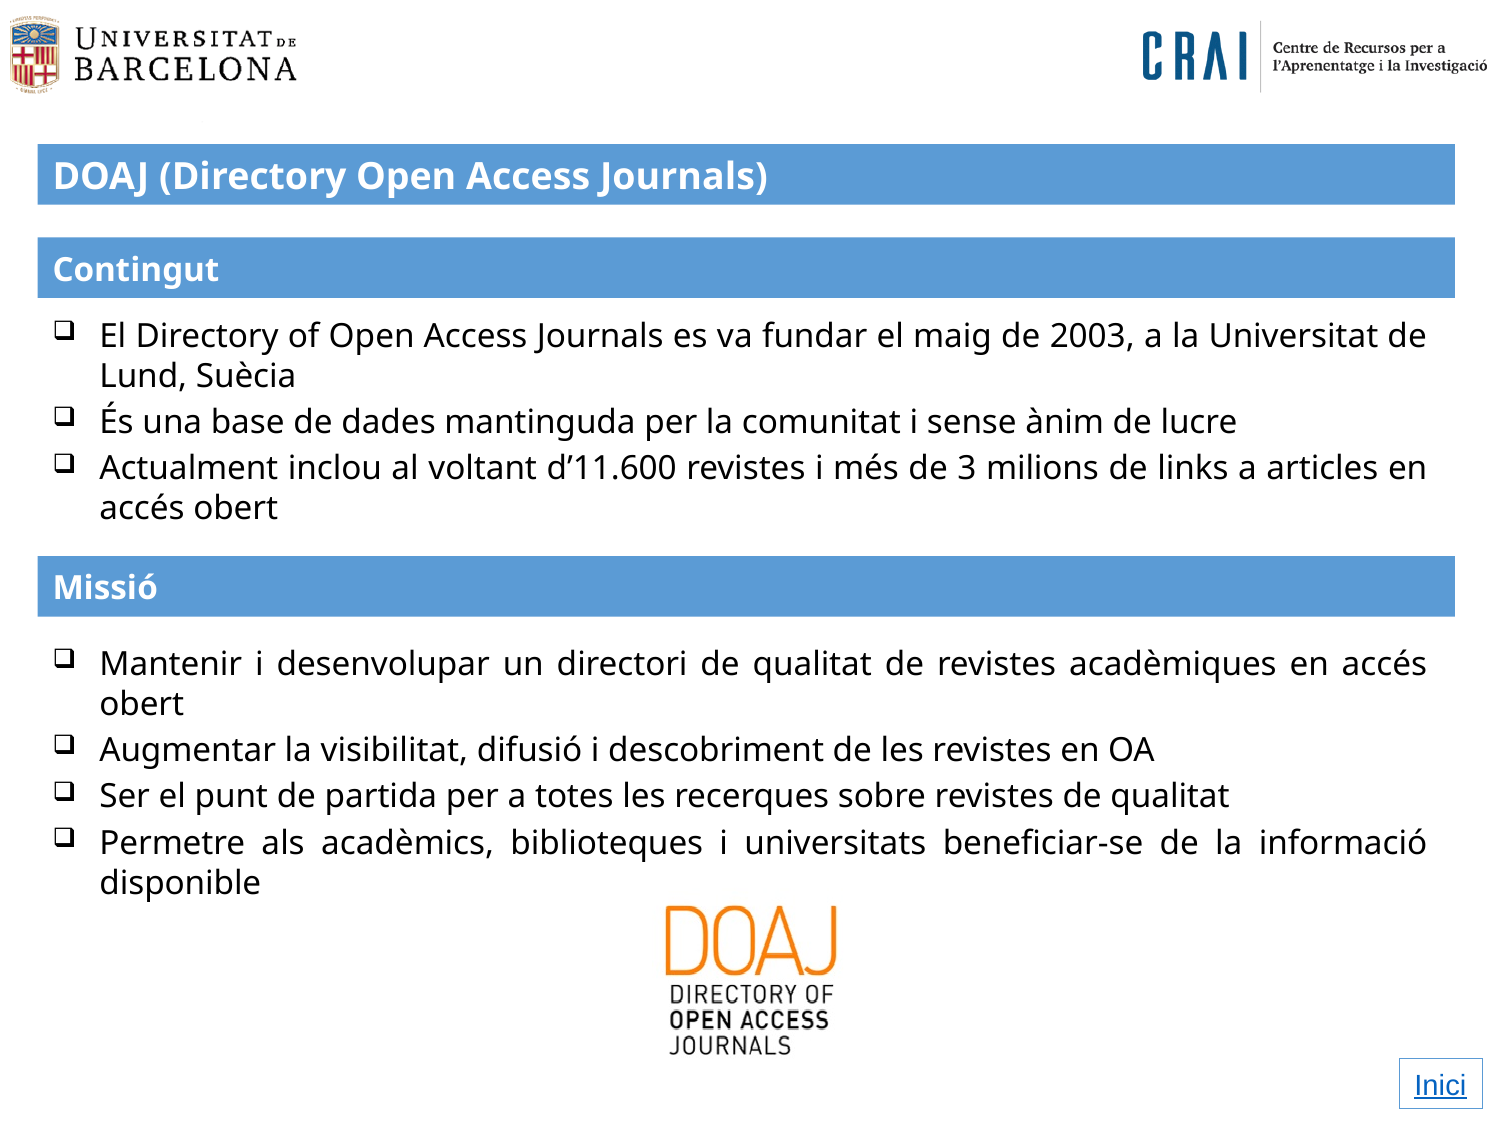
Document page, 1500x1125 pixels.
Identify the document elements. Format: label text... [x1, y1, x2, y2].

text_box El Directory of Open Access Journals es va fundar el maig de 2003, a la Universitat de Lund, Suècia És una base de dades mantinguda per la comunitat i sense ànim de lucre Actualment inclou al voltant d’11.600 revistes i més de 3 milions de links a articles en accés obert [37, 307, 1445, 534]
text_box Mantenir i desenvolupar un directori de qualitat de revistes acadèmiques en accés obert Augmentar la visibilitat, difusió i descobriment de les revistes en OA Ser el punt de partida per a totes les recerques sobre revistes de qualitat Permetre als acadèmics, biblioteques i universitats beneficiar-se de la informació disponible [37, 635, 1445, 909]
text_box DOAJ (Directory Open Access Journals) [36, 142, 1457, 207]
text_box Inici [1399, 1058, 1483, 1109]
picture [651, 870, 850, 1095]
text_box Contingut [36, 235, 1457, 300]
text_box Missió [36, 554, 1457, 619]
picture [8, 14, 1490, 219]
